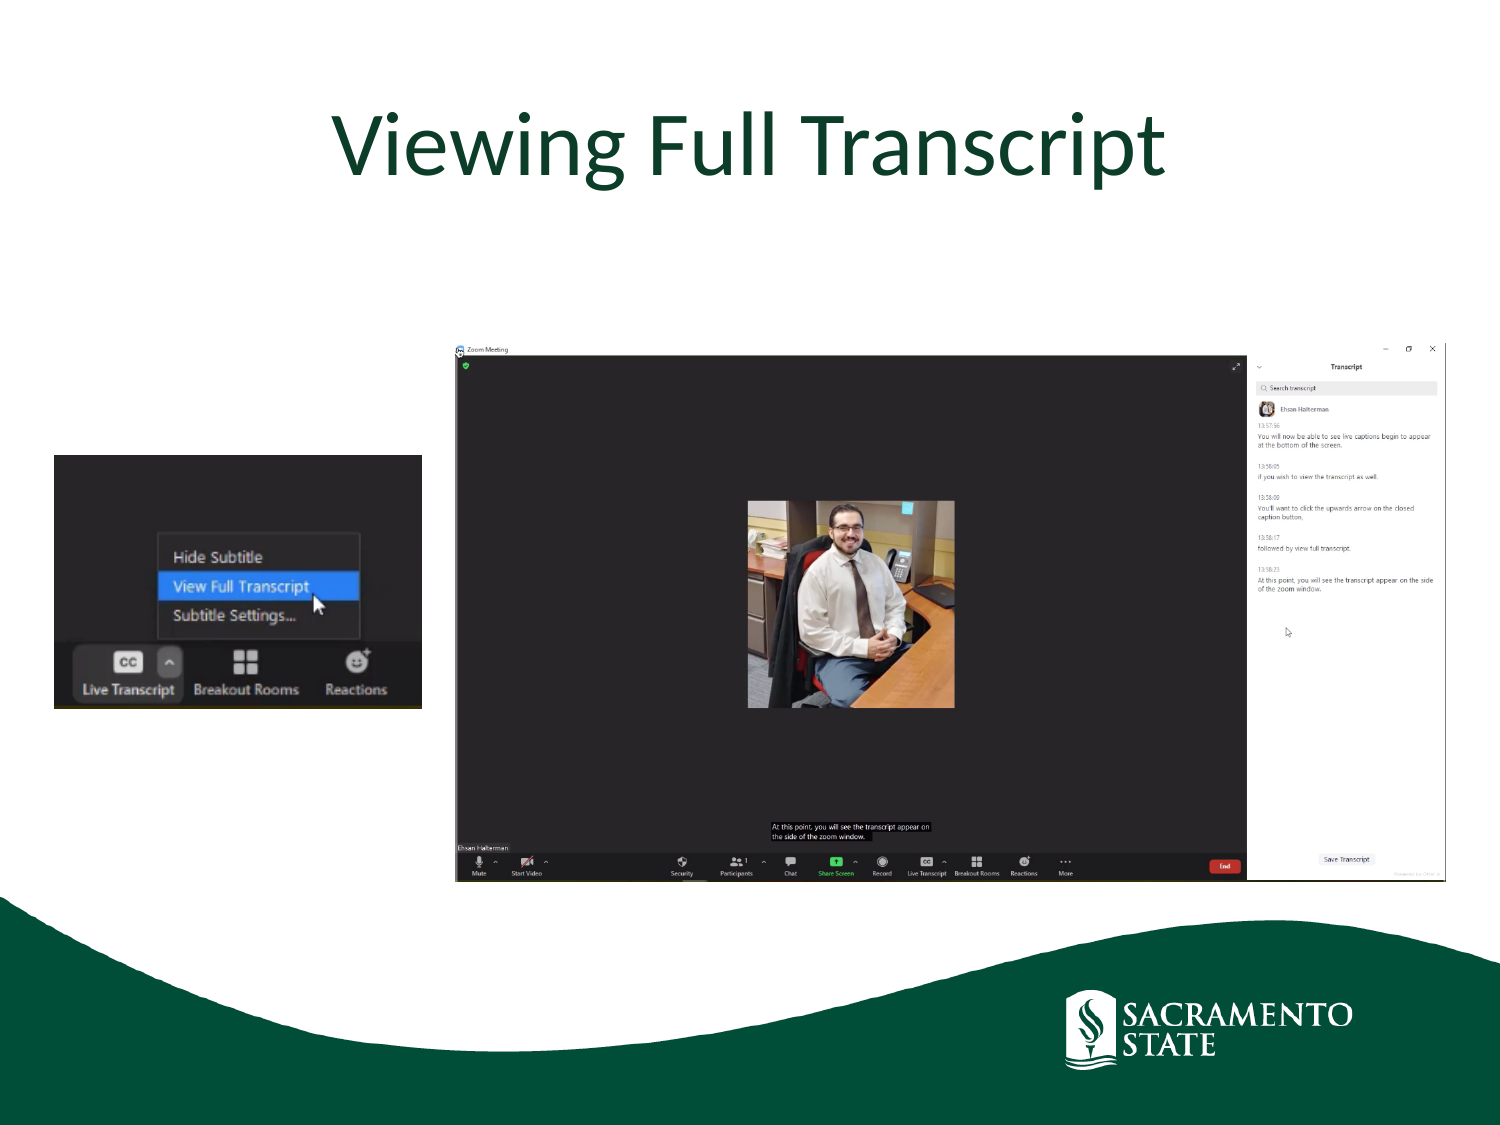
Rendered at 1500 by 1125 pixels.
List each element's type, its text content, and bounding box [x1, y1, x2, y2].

title Viewing Full Transcript [75, 45, 1425, 233]
picture [0, 0, 1500, 1125]
